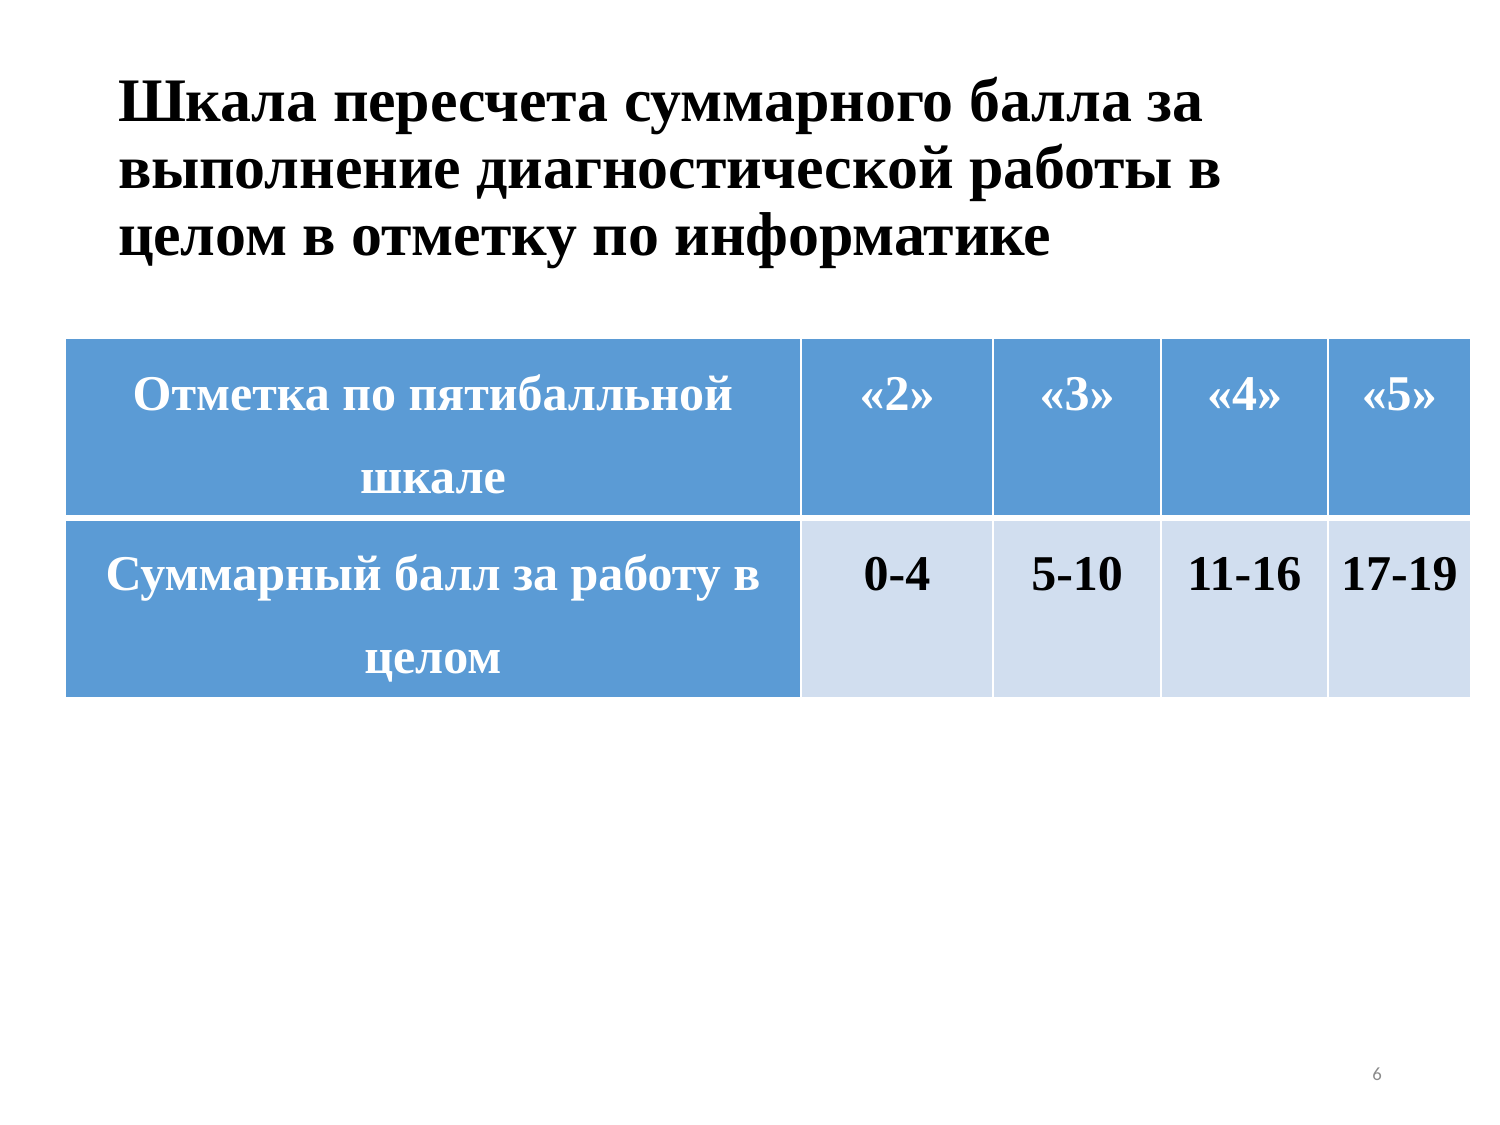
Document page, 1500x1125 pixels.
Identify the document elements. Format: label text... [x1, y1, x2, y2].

table_header Отметка по пятибалльной шкале [66, 339, 800, 512]
table_header «4» [1162, 339, 1327, 512]
table_header «5» [1329, 339, 1470, 512]
title Шкала пересчета суммарного балла за выполнение диагностической работы в целом в отметку по информатике [103, 59, 1397, 278]
table_cell 0-4 [802, 518, 992, 691]
table_cell Суммарный балл за работу в целом [66, 518, 800, 691]
table_header «3» [994, 339, 1160, 512]
slide_number 6 [1059, 1042, 1397, 1103]
table_cell 5-10 [994, 518, 1160, 691]
table_header «2» [802, 339, 992, 512]
table_cell 11-16 [1162, 518, 1327, 691]
table_cell 17-19 [1329, 518, 1470, 691]
